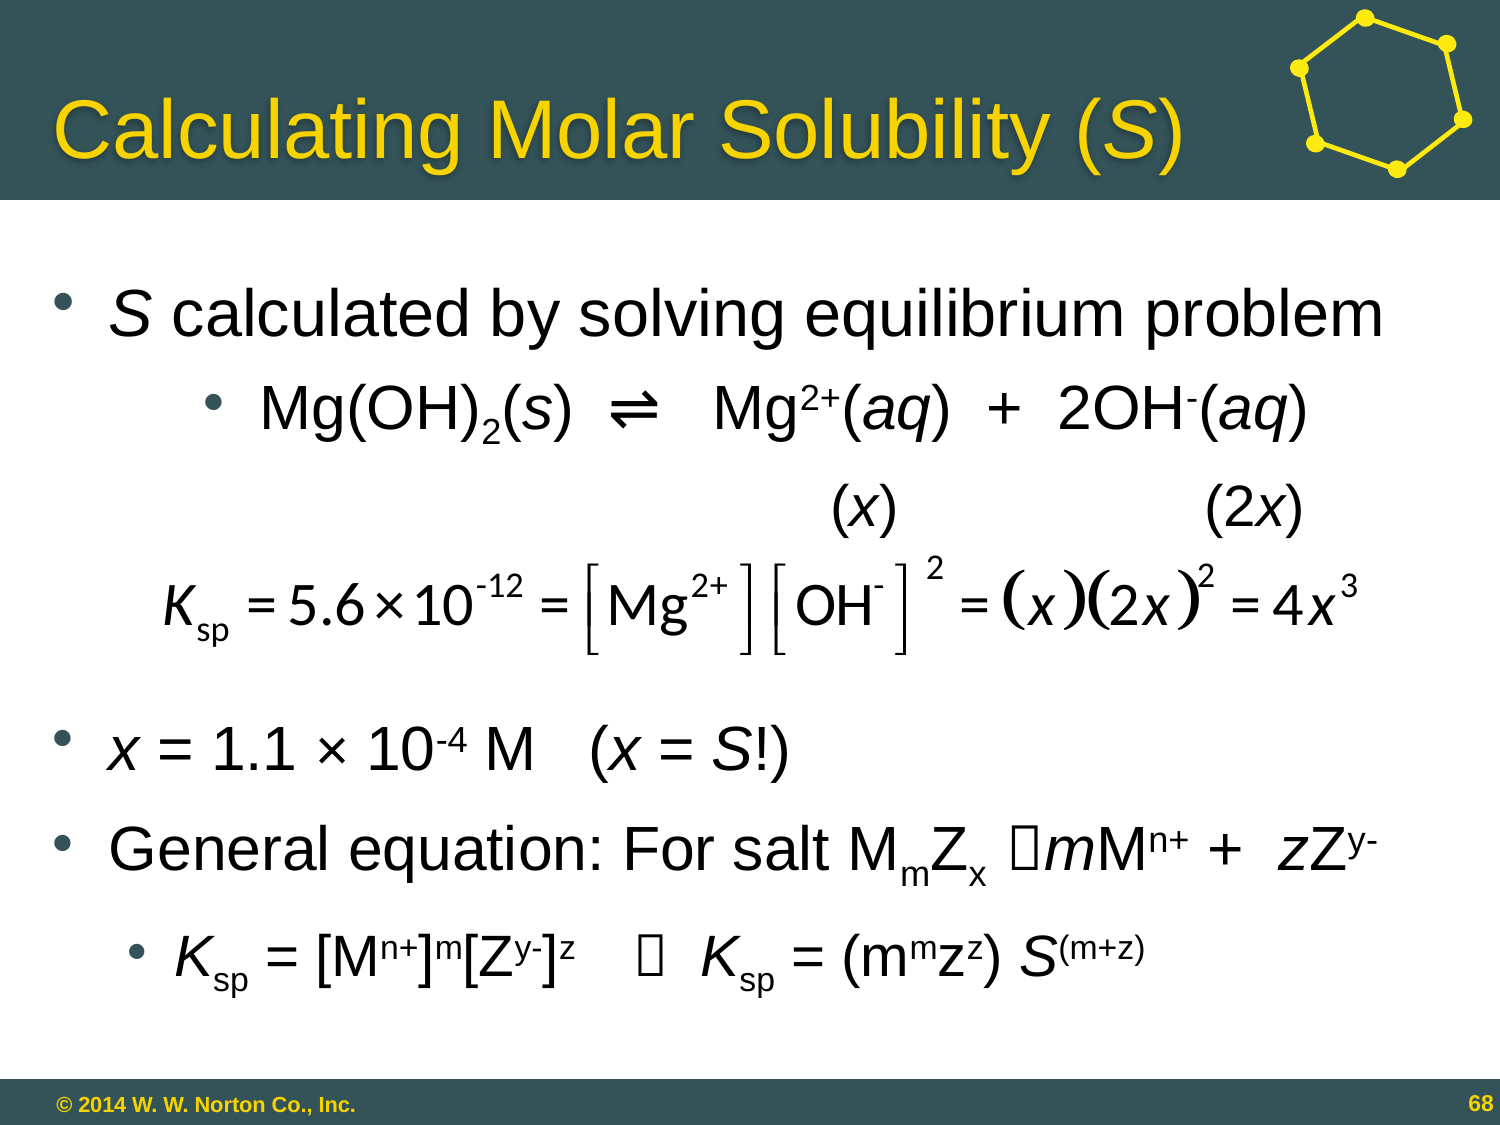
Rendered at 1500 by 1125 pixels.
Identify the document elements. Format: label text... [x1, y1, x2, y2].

slide_number 16 - 68 [112, 1025, 263, 1100]
text_box 68 [1367, 1085, 1500, 1120]
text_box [154, 537, 1369, 667]
list S calculated by solving equilibrium problem Mg(OH)2(s) ⇌ Mg2+(aq) + 2OH-(aq) (x) (2x) x = 1.1 × 10-4 M (x = S!) General equation: For salt MmZx mMn+ + zZy- Ksp = [Mn+]m[Zy-]z  Ksp = (mmzz) S(m+z) [37, 262, 1476, 988]
title Calculating Molar Solubility (S) [37, 50, 1313, 200]
